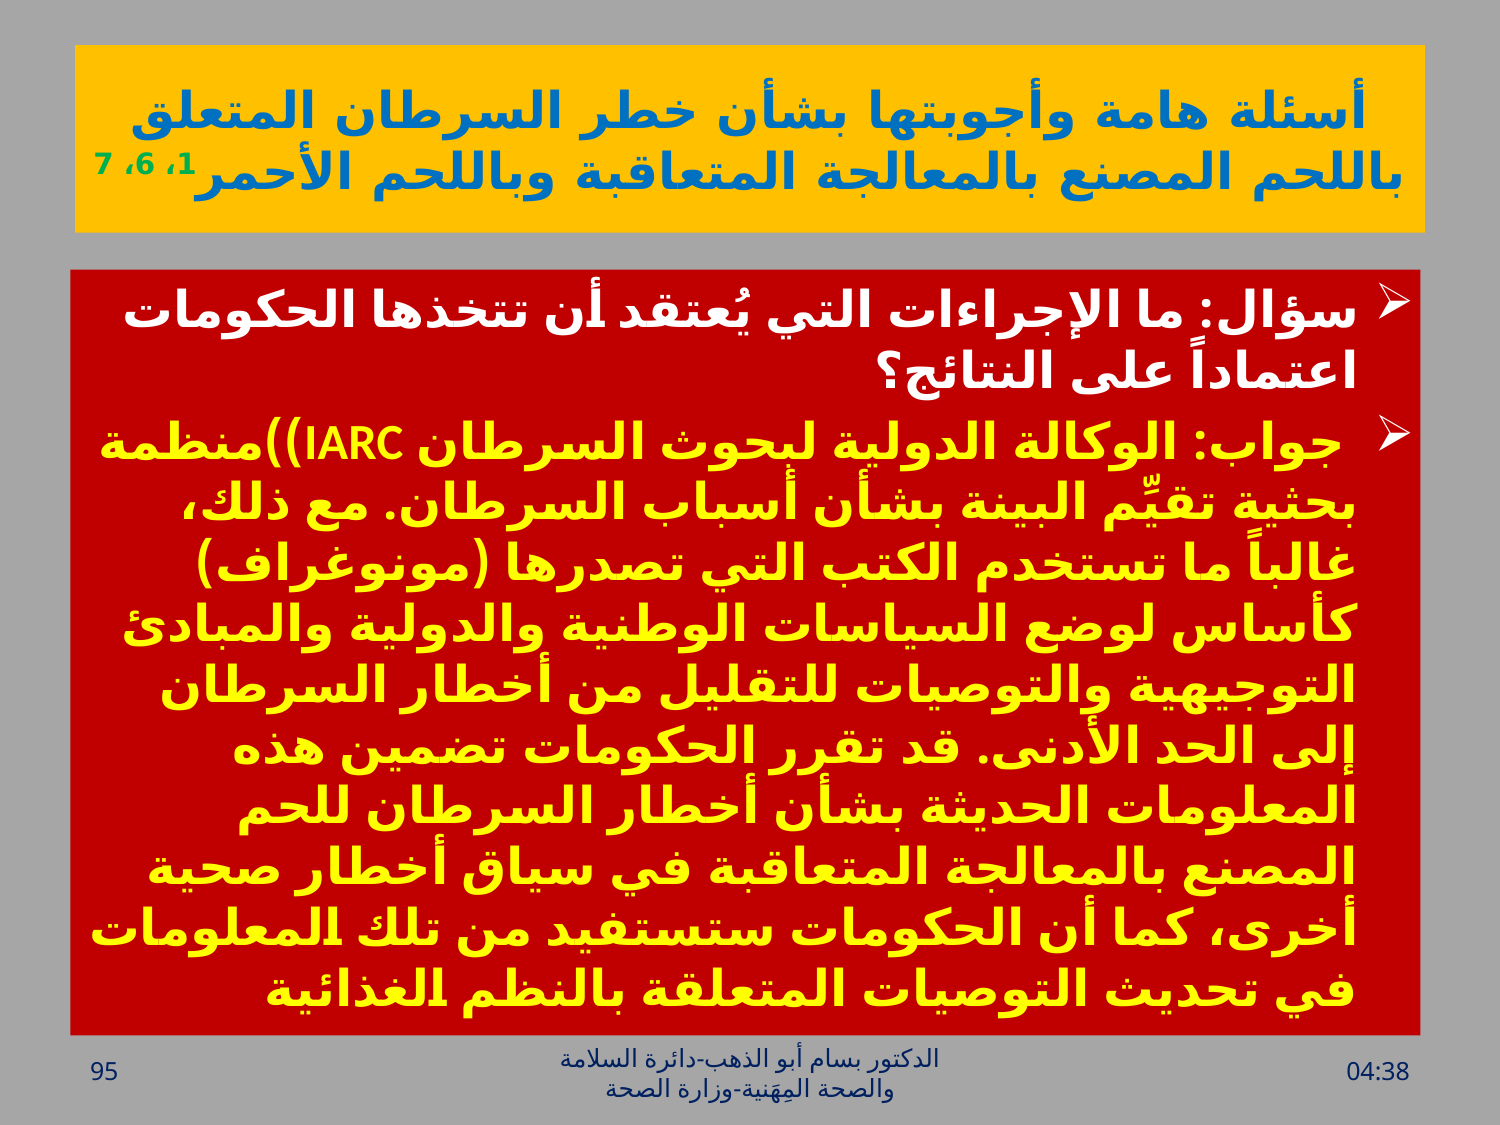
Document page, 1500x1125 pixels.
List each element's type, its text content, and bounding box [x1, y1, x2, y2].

slide_number الأحد، 17 نيسان، 2016 [1074, 1042, 1425, 1103]
title أسئلة هامة وأجوبتها بشأن خطر السرطان المتعلق باللحم المصنع بالمعالجة المتعاقبة وباللحم الأحمر1، 6، 7 [75, 45, 1425, 233]
list سؤال: ما الإجراءات التي يُعتقد أن تتخذها الحكومات اعتماداً على النتائج؟ جواب: الوكالة الدولية لبحوث السرطان IARC))منظمة بحثية تقيِّم البينة بشأن أسباب السرطان. مع ذلك، غالباً ما تستخدم الكتب التي تصدرها (مونوغراف) كأساس لوضع السياسات الوطنية والدولية والمبادئ التوجيهية والتوصيات للتقليل من أخطار السرطان إلى الحد الأدنى. قد تقرر الحكومات تضمين هذه المعلومات الحديثة بشأن أخطار السرطان للحم المصنع بالمعالجة المتعاقبة في سياق أخطار صحية أخرى، كما أن الحكومات ستستفيد من تلك المعلومات في تحديث التوصيات المتعلقة بالنظم الغذائية [70, 269, 1421, 1036]
slide_number 95 [75, 1042, 425, 1103]
footer الدكتور بسام أبو الذهب-دائرة السلامة والصحة المِهَنية-وزارة الصحة [512, 1042, 988, 1103]
